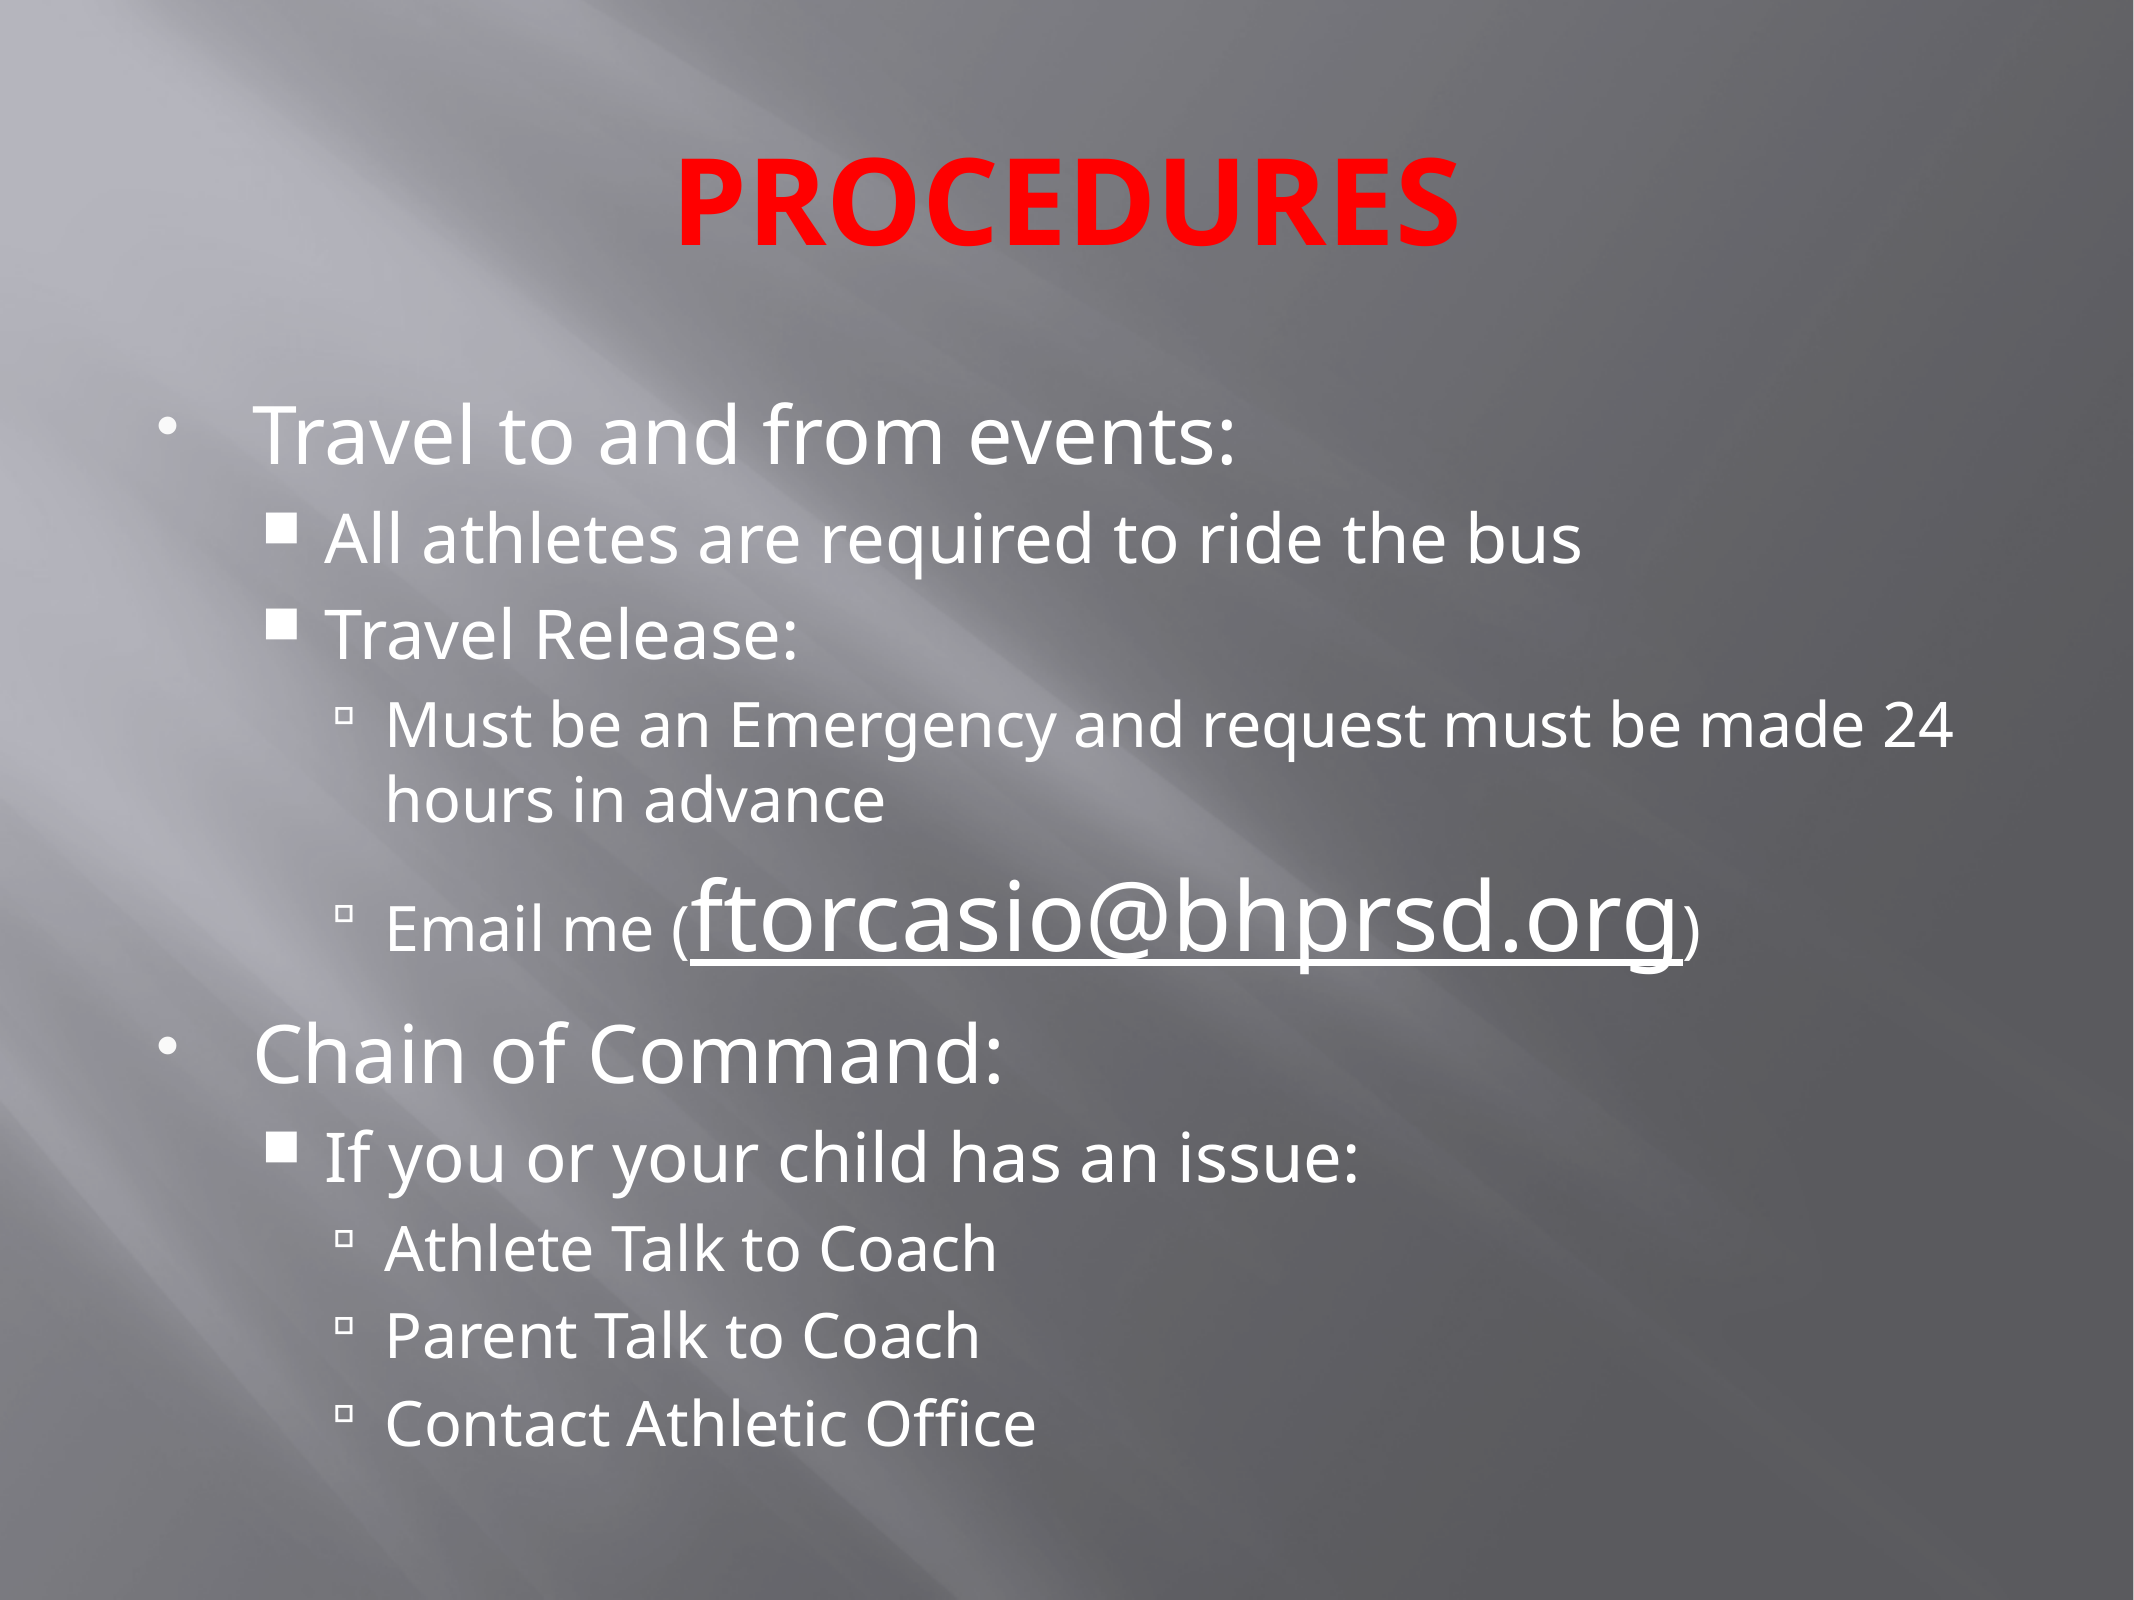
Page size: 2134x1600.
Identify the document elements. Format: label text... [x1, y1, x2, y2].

list Travel to and from events: All athletes are required to ride the bus Travel Release: Must be an Emergency and request must be made 24 hours in advance Email me (ftorcasio@bhprsd.org) Chain of Command: If you or your child has an issue: Athlete Talk to Coach Parent Talk to Coach Contact Athletic Office [106, 373, 2027, 1472]
title PROCEDURES [106, 64, 2027, 331]
